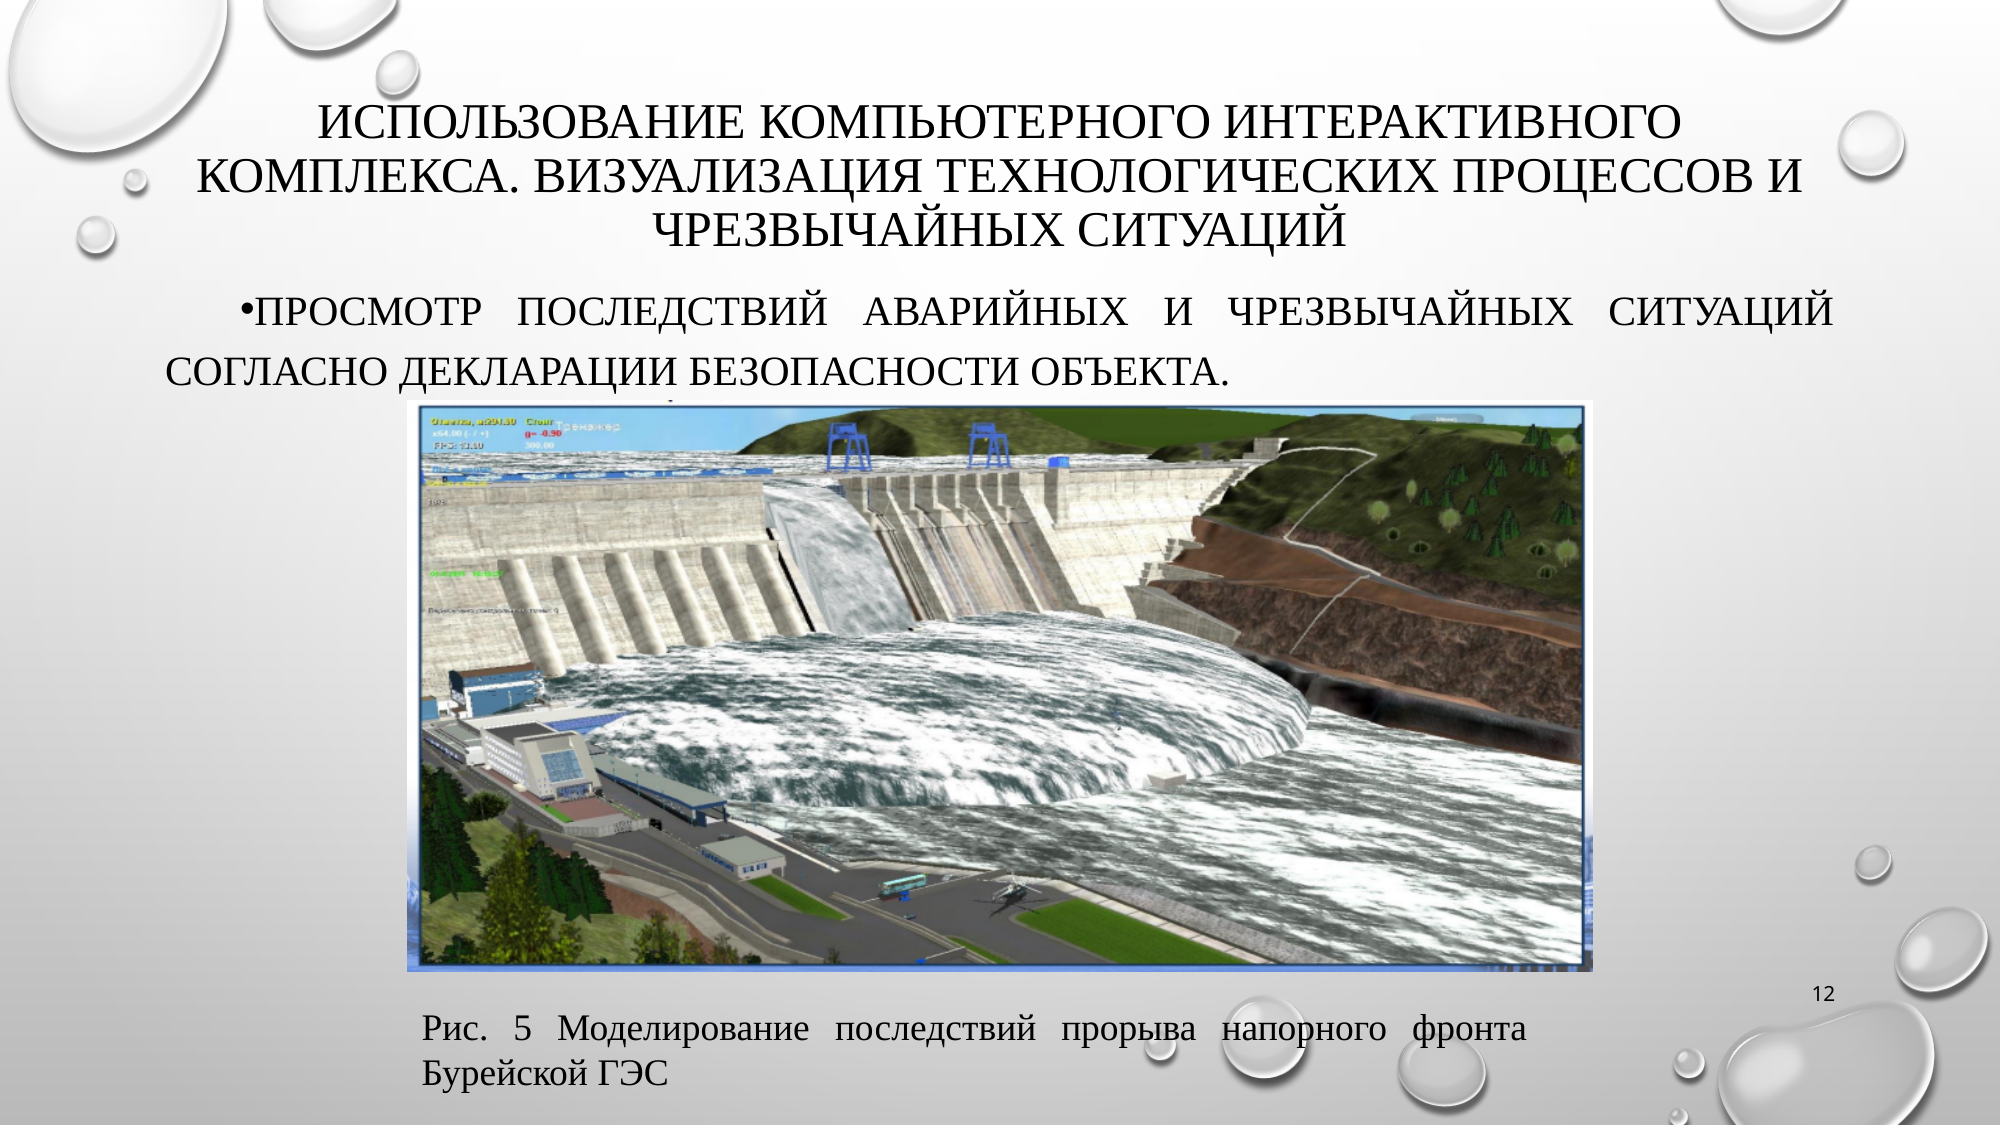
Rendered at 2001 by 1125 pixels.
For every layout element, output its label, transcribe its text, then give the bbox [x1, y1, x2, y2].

text_box Рис. 5 Моделирование последствий прорыва напорного фронта Бурейской ГЭС [406, 995, 1593, 1100]
list Просмотр последствий аварийных и чрезвычайных ситуаций согласно декларации безопасности объекта. [150, 266, 1851, 828]
picture [0, 0, 2000, 1125]
slide_number 12 [1724, 965, 1851, 1025]
title Использование компьютерного интерактивного комплекса. Визуализация технологических процессов и чрезвычайных ситуаций [149, 45, 1851, 308]
